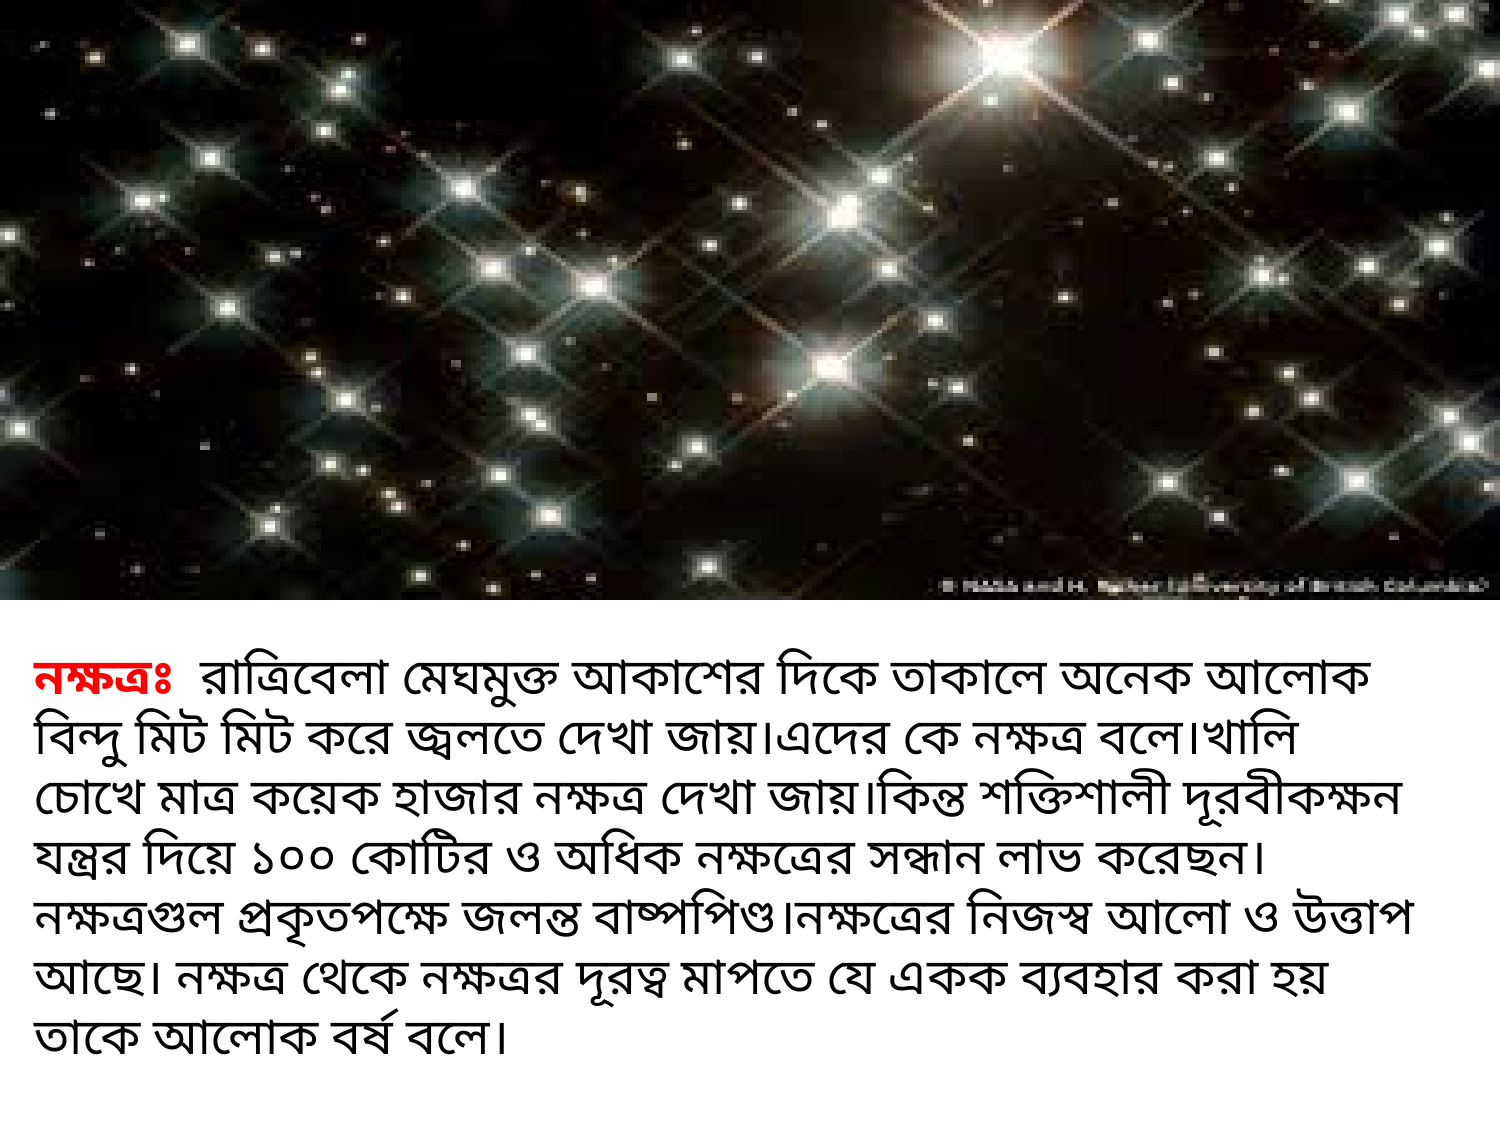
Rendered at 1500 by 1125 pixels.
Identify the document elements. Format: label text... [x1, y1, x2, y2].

text_box নক্ষত্রঃ রাত্রিবেলা মেঘমুক্ত আকাশের দিকে তাকালে অনেক আলোক বিন্দু মিট মিট করে জ্বলতে দেখা জায়।এদের কে নক্ষত্র বলে।খালি চোখে মাত্র কয়েক হাজার নক্ষত্র দেখা জায়।কিন্ত শক্তিশালী দূরবীকক্ষন যন্ত্রর দিয়ে ১০০ কোটির ও অধিক নক্ষত্রের সন্ধান লাভ করেছন। নক্ষত্রগুল প্রকৃতপক্ষে জলন্ত বাষ্পপিণ্ড।নক্ষত্রের নিজস্ব আলো ও উত্তাপ আছে। নক্ষত্র থেকে নক্ষত্রর দূরত্ব মাপতে যে একক ব্যবহার করা হয় তাকে আলোক বর্ষ বলে। [20, 637, 1433, 1073]
picture [0, 0, 1500, 601]
